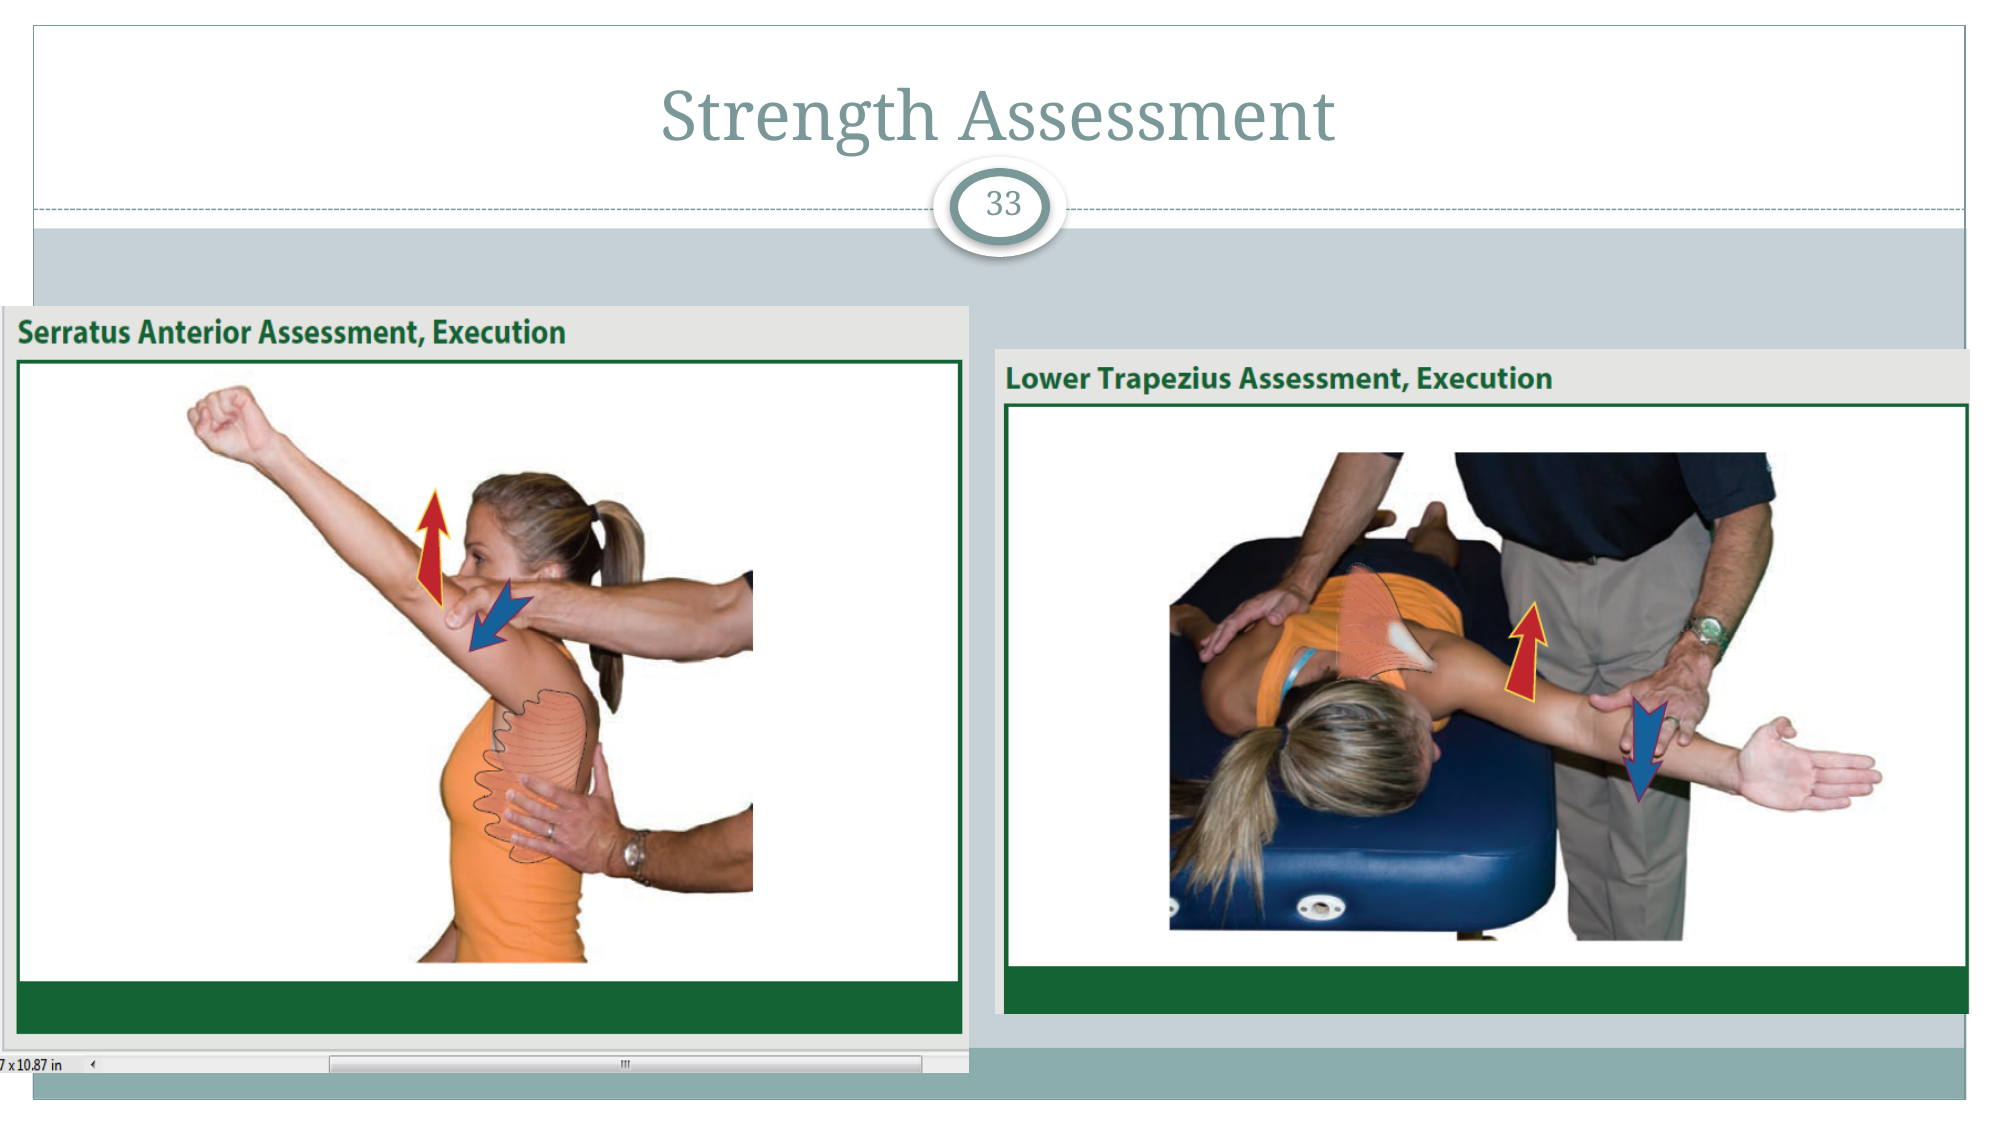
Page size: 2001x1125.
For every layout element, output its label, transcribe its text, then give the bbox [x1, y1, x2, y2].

slide_number 33 [953, 168, 1054, 241]
picture [994, 349, 1971, 1014]
title Strength Assessment [66, 37, 1933, 162]
picture [0, 306, 970, 1073]
